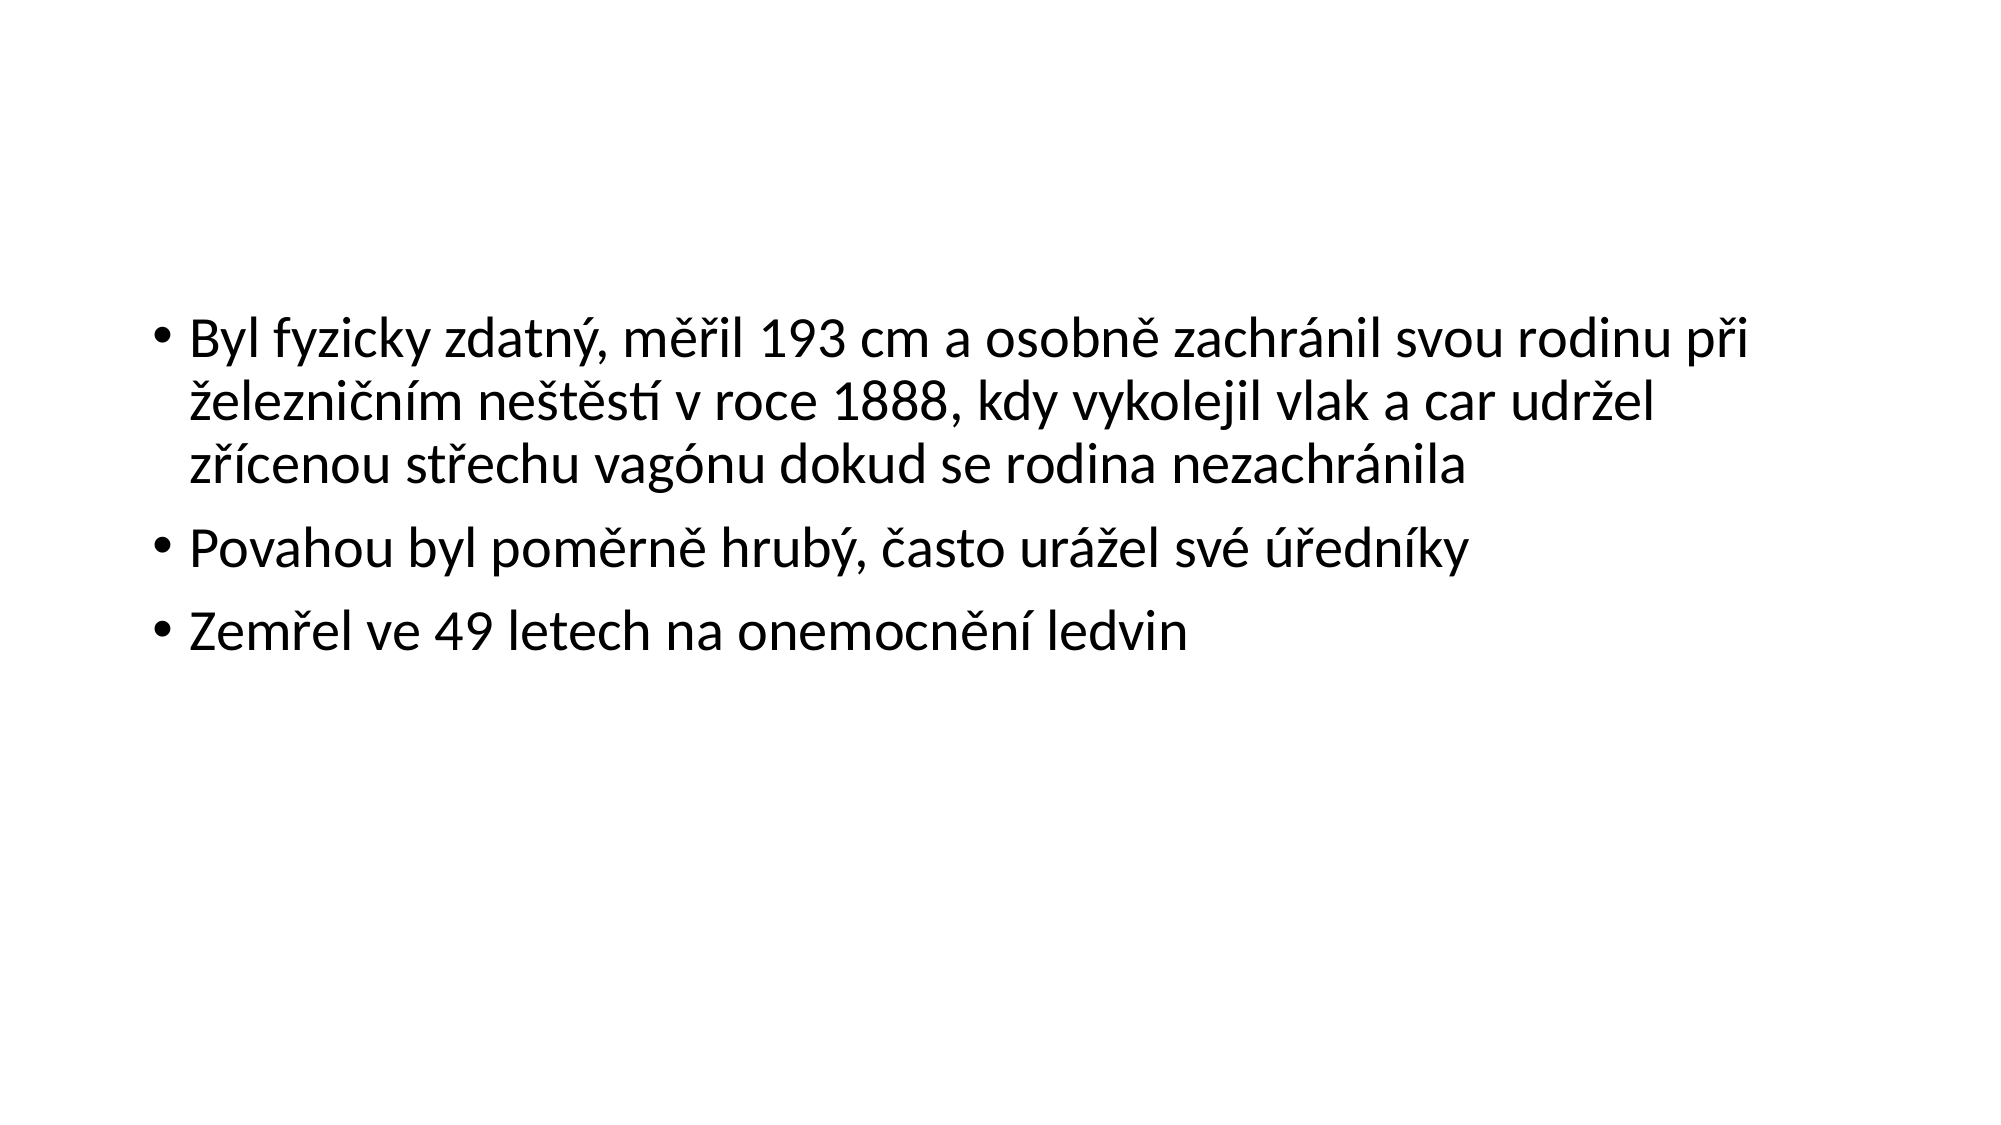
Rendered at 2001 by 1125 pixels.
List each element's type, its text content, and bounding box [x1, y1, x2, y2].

list Byl fyzicky zdatný, měřil 193 cm a osobně zachránil svou rodinu při železničním neštěstí v roce 1888, kdy vykolejil vlak a car udržel zřícenou střechu vagónu dokud se rodina nezachránila Povahou byl poměrně hrubý, často urážel své úředníky Zemřel ve 49 letech na onemocnění ledvin [137, 299, 1863, 1014]
